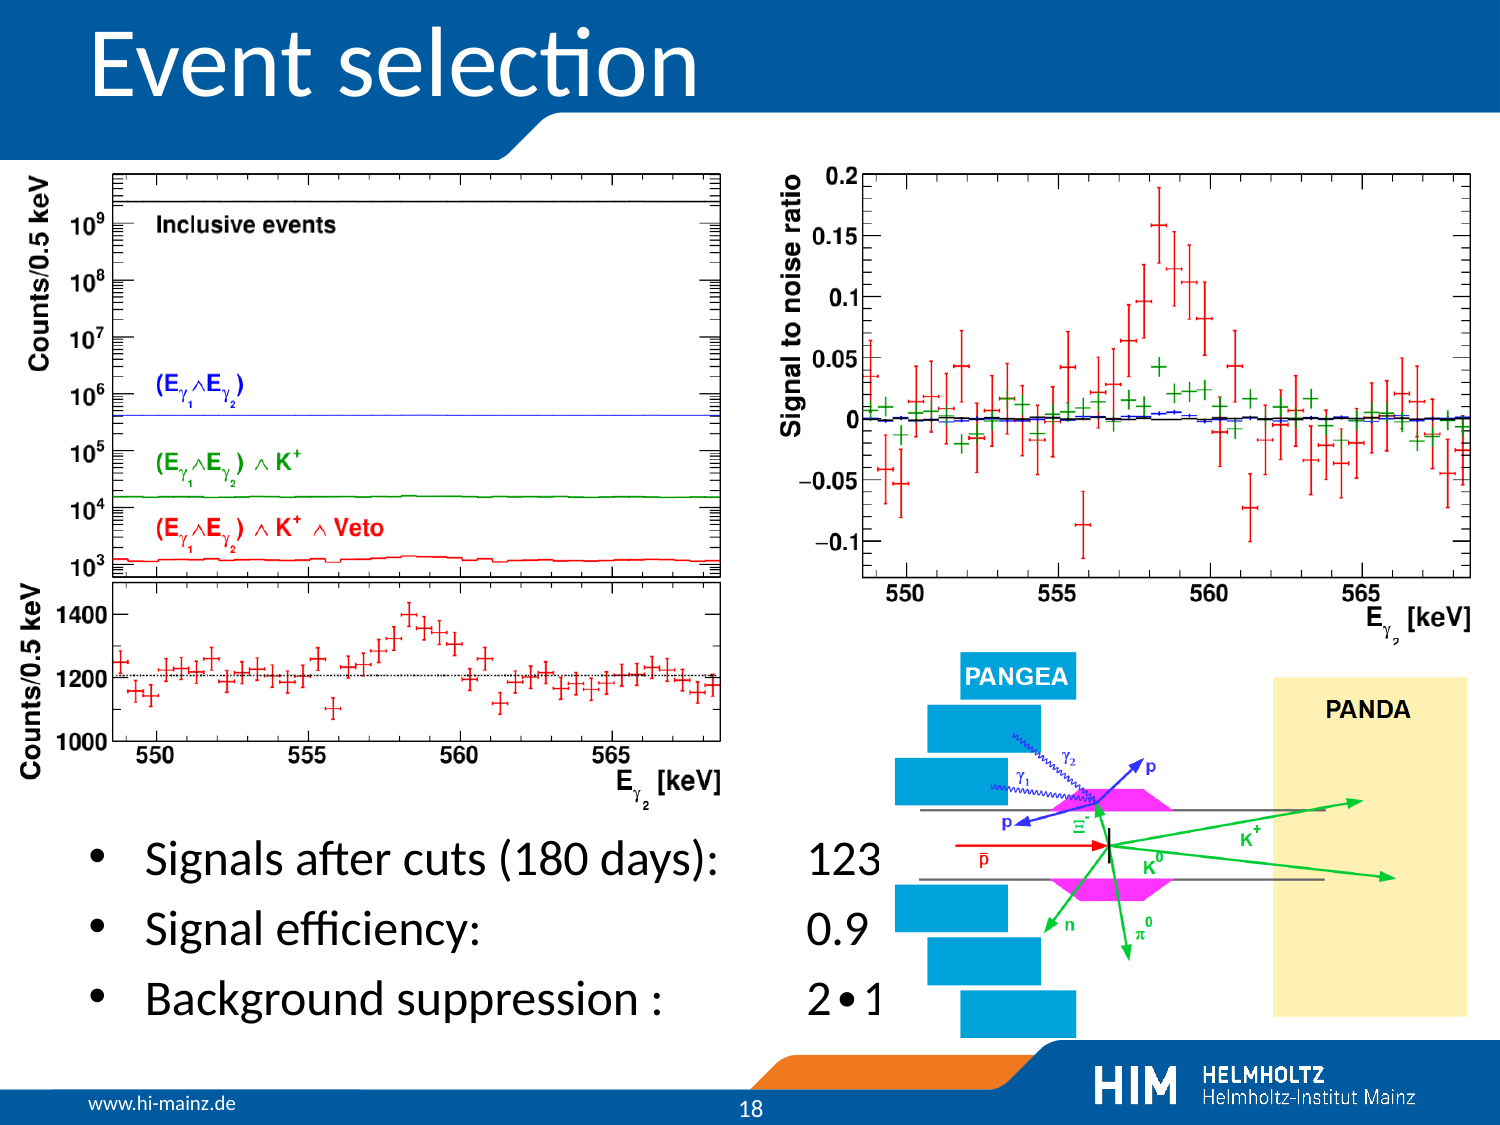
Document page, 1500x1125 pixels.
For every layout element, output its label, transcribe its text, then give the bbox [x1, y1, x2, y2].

title Event selection [73, 0, 1424, 113]
picture [0, 0, 1500, 1125]
list Signals after cuts (180 days): 1237 Signal efficiency: 0.9 % Background suppression : 2∙106 [73, 819, 874, 941]
slide_number 18 [550, 1077, 951, 1125]
